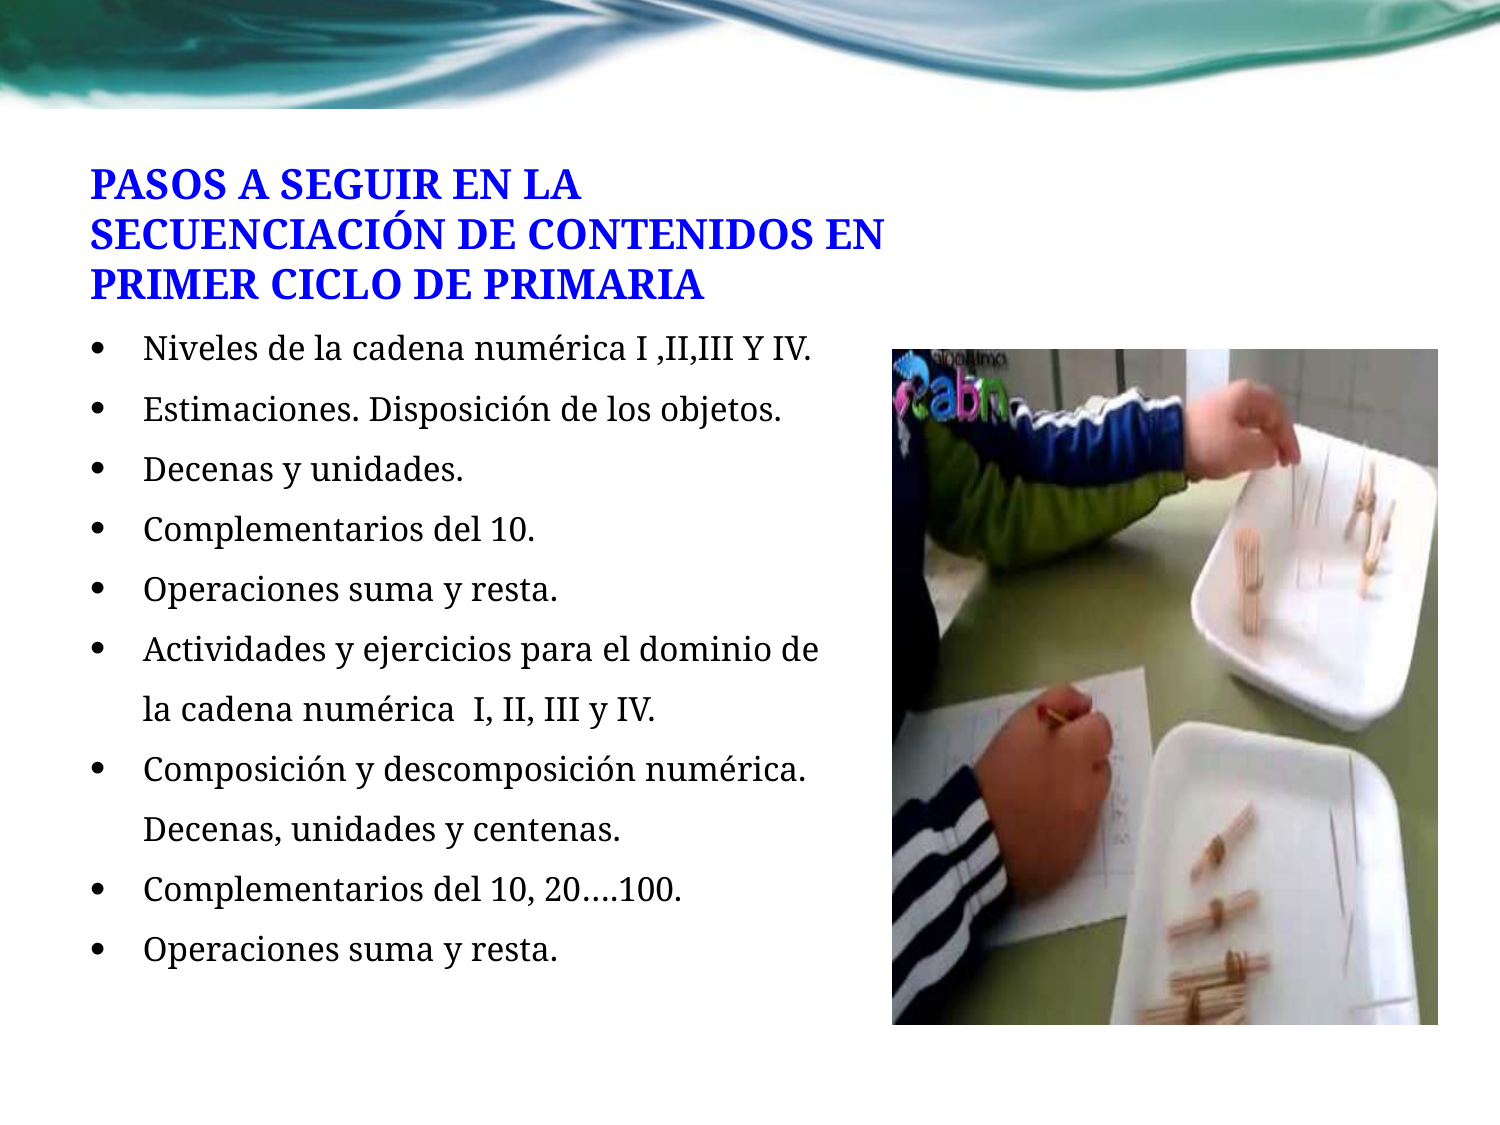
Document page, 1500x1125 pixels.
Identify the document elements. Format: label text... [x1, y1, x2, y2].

picture [0, 0, 1500, 109]
list Niveles de la cadena numérica I ,II,III Y IV. Estimaciones. Disposición de los objetos. Decenas y unidades. Complementarios del 10. Operaciones suma y resta. Actividades y ejercicios para el dominio de la cadena numérica I, II, III y IV. Composición y descomposición numérica. Decenas, unidades y centenas. Complementarios del 10, 20….100. Operaciones suma y resta. [75, 299, 838, 1100]
picture [891, 349, 1438, 1026]
title PASOS A SEGUIR EN LA SECUENCIACIÓN DE CONTENIDOS EN PRIMER CICLO DE PRIMARIA [75, 149, 925, 338]
